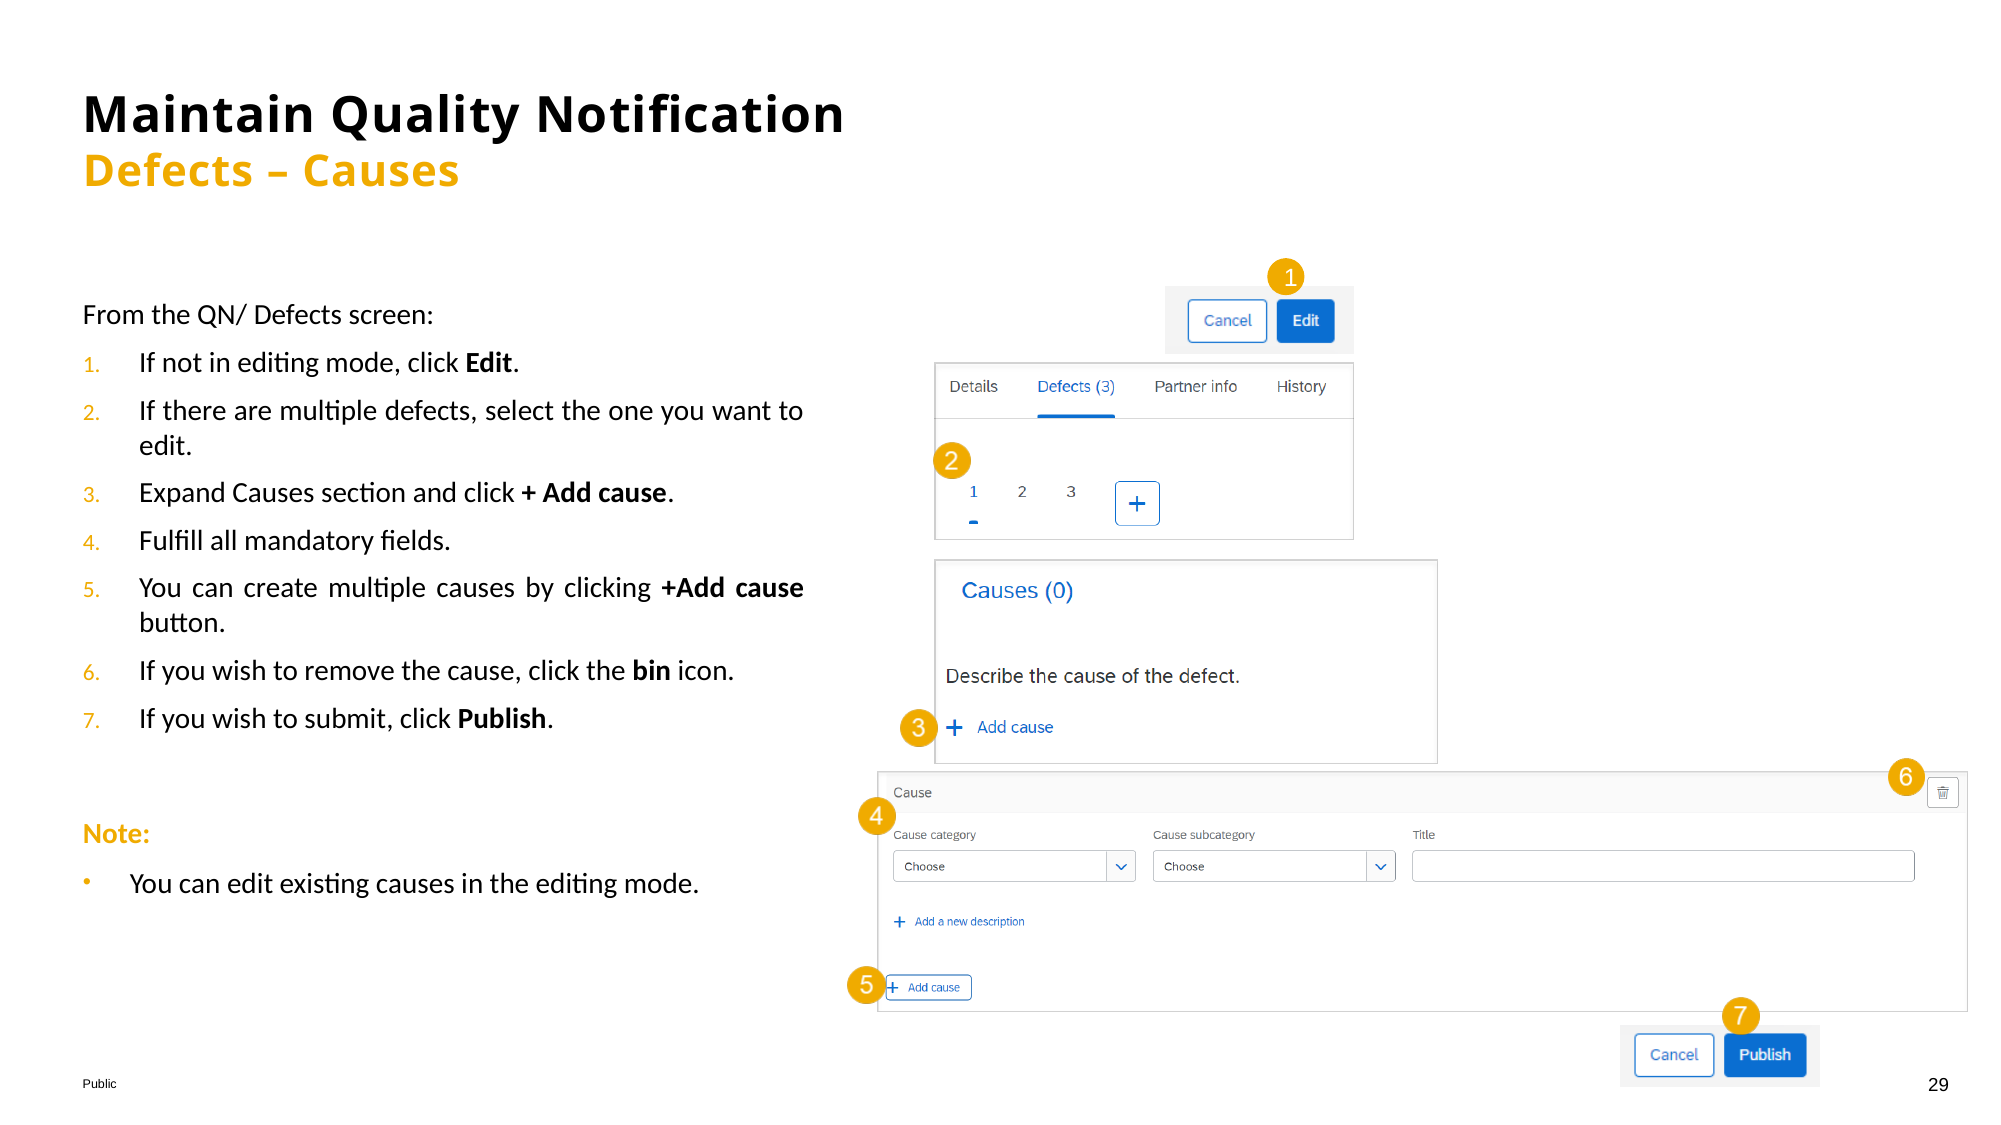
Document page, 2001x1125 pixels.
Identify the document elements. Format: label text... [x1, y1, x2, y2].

picture [928, 361, 1354, 540]
picture [843, 751, 1968, 1088]
list From the QN/ Defects screen: If not in editing mode, click Edit. If there are multiple defects, select the one you want to edit. Expand Causes section and click + Add cause. Fulfill all mandatory fields. You can create multiple causes by clicking +Add cause button. If you wish to remove the cause, click the bin icon. If you wish to submit, click Publish. [82, 295, 805, 749]
title Maintain Quality Notification Defects – Causes [82, 82, 1918, 197]
picture [1165, 286, 1355, 354]
text_box Note: You can edit existing causes in the editing mode. [82, 814, 765, 900]
text_box 1 [1267, 258, 1304, 285]
picture [896, 558, 1439, 765]
